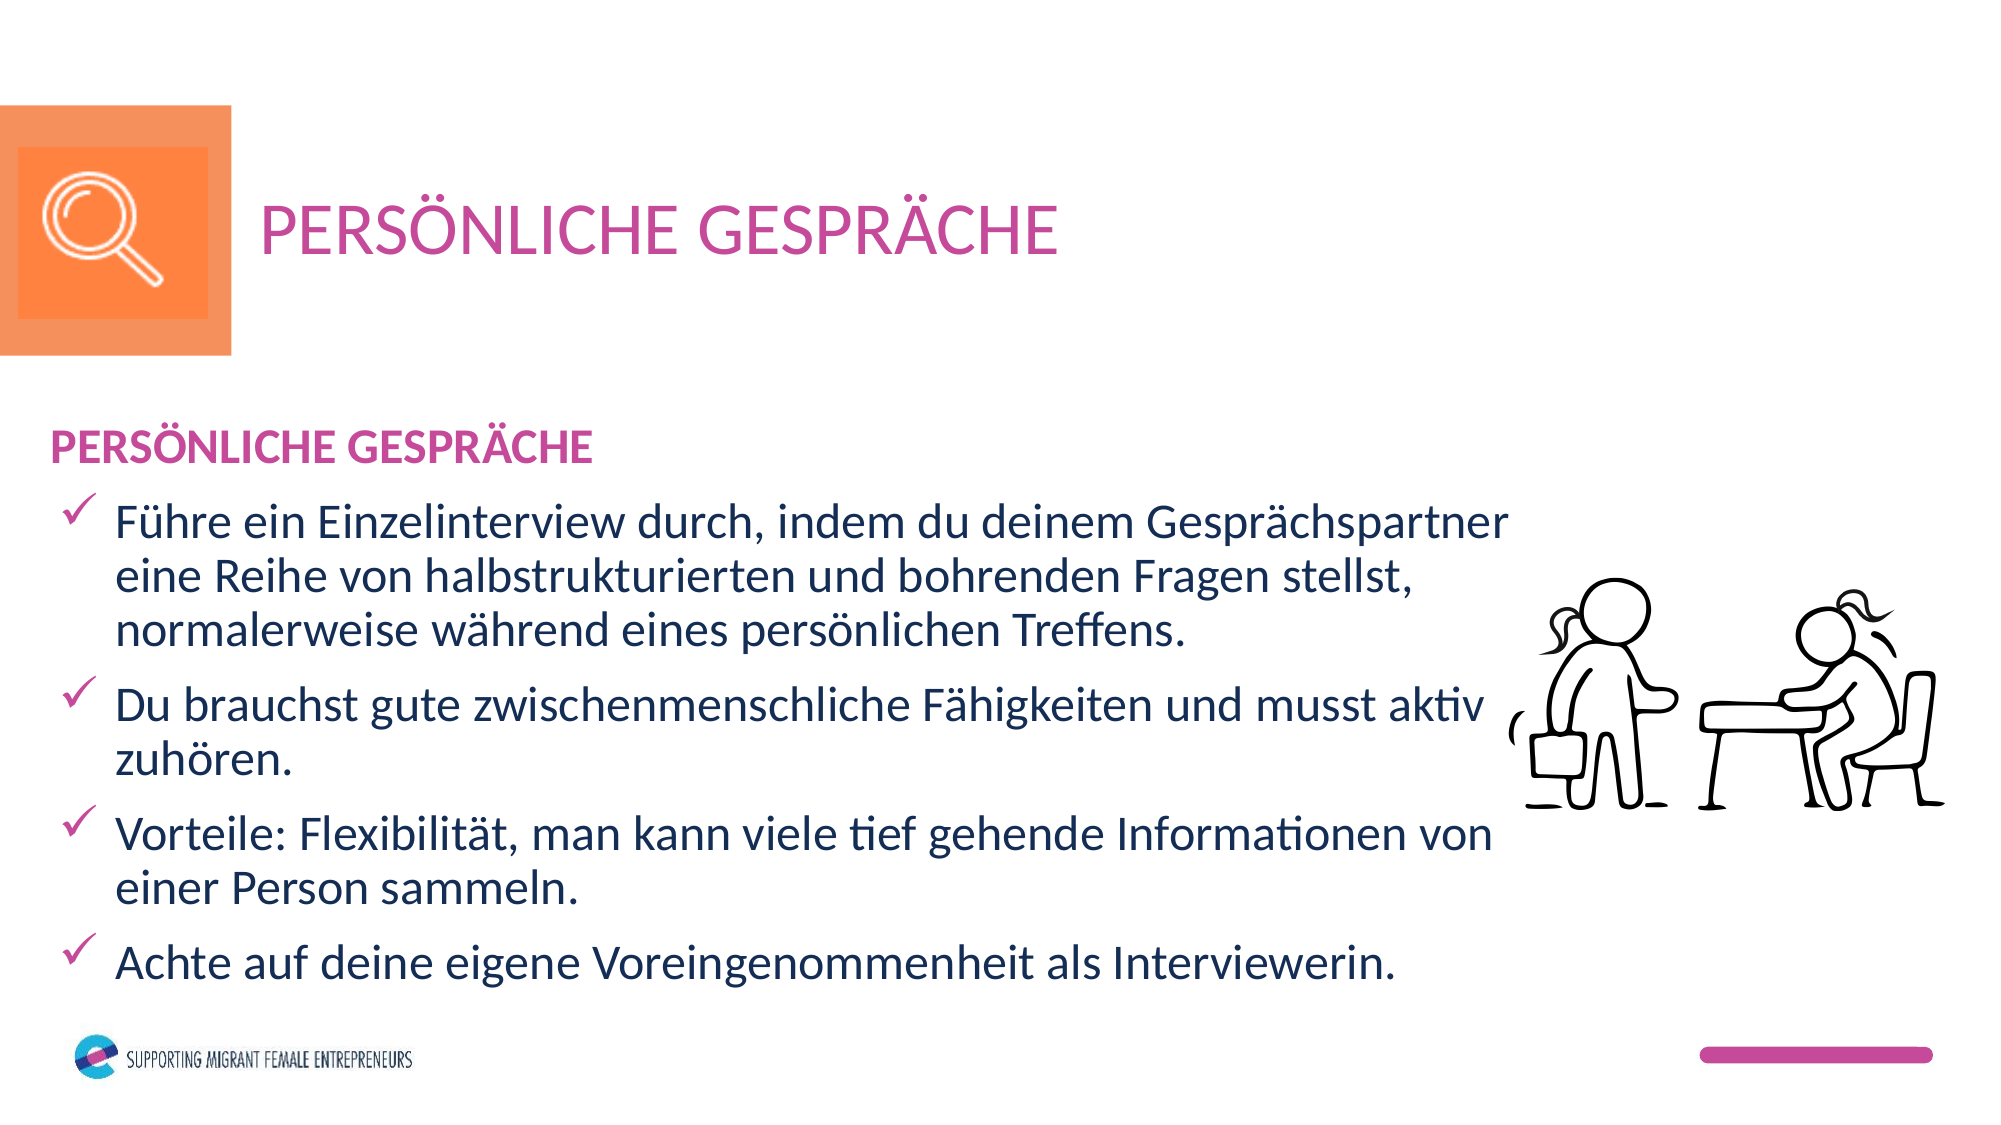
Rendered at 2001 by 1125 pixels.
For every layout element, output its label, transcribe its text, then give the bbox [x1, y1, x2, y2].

picture [65, 1007, 118, 1087]
picture [18, 147, 209, 320]
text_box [1482, 572, 1968, 847]
picture [126, 1046, 436, 1071]
text_box PERSÖNLICHE GESPRÄCHE [251, 165, 1709, 296]
text_box PERSÖNLICHE GESPRÄCHE Führe ein Einzelinterview durch, indem du deinem Gesprächspartner eine Reihe von halbstrukturierten und bohrenden Fragen stellst, normalerweise während eines persönlichen Treffens. Du brauchst gute zwischenmenschliche Fähigkeiten und musst aktiv zuhören. Vorteile: Flexibilität, man kann viele tief gehende Informationen von einer Person sammeln. Achte auf deine eigene Voreingenommenheit als Interviewerin. [43, 413, 1523, 998]
